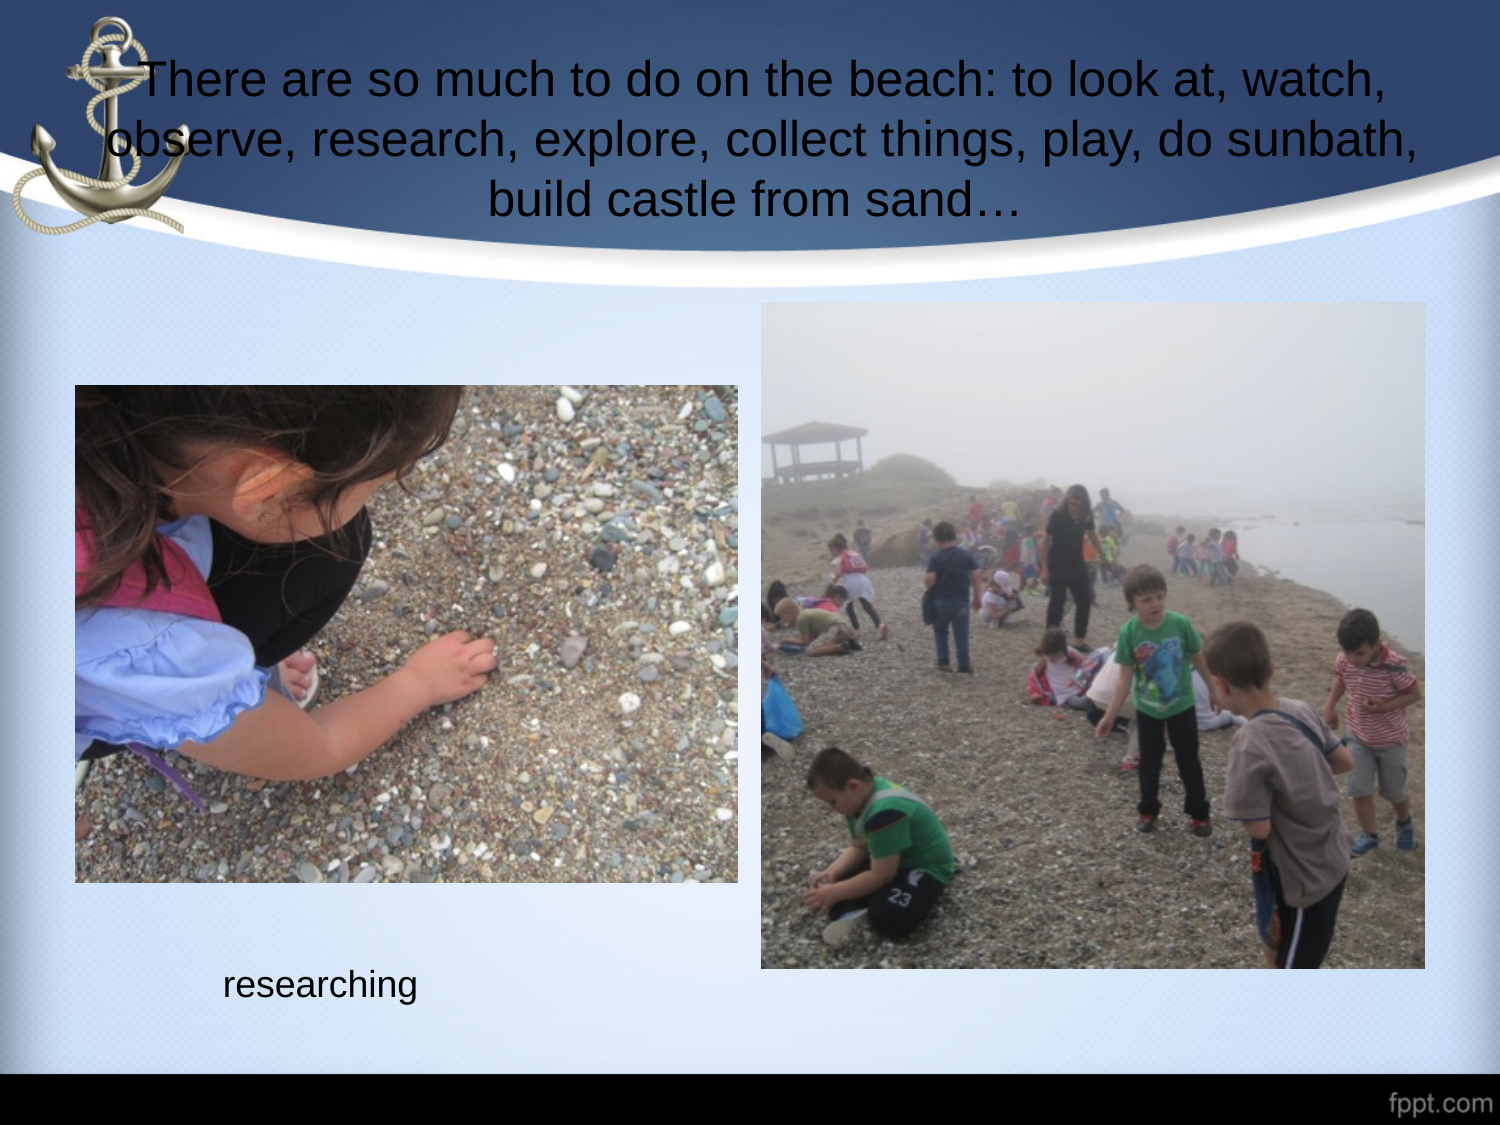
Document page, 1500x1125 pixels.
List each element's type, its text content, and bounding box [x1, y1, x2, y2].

title There are so much to do on the beach: to look at, watch, observe, research, explore, collect things, play, do sunbath, build castle from sand… [88, 42, 1437, 231]
picture [0, 0, 1500, 1125]
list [761, 302, 1425, 969]
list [74, 262, 738, 1006]
